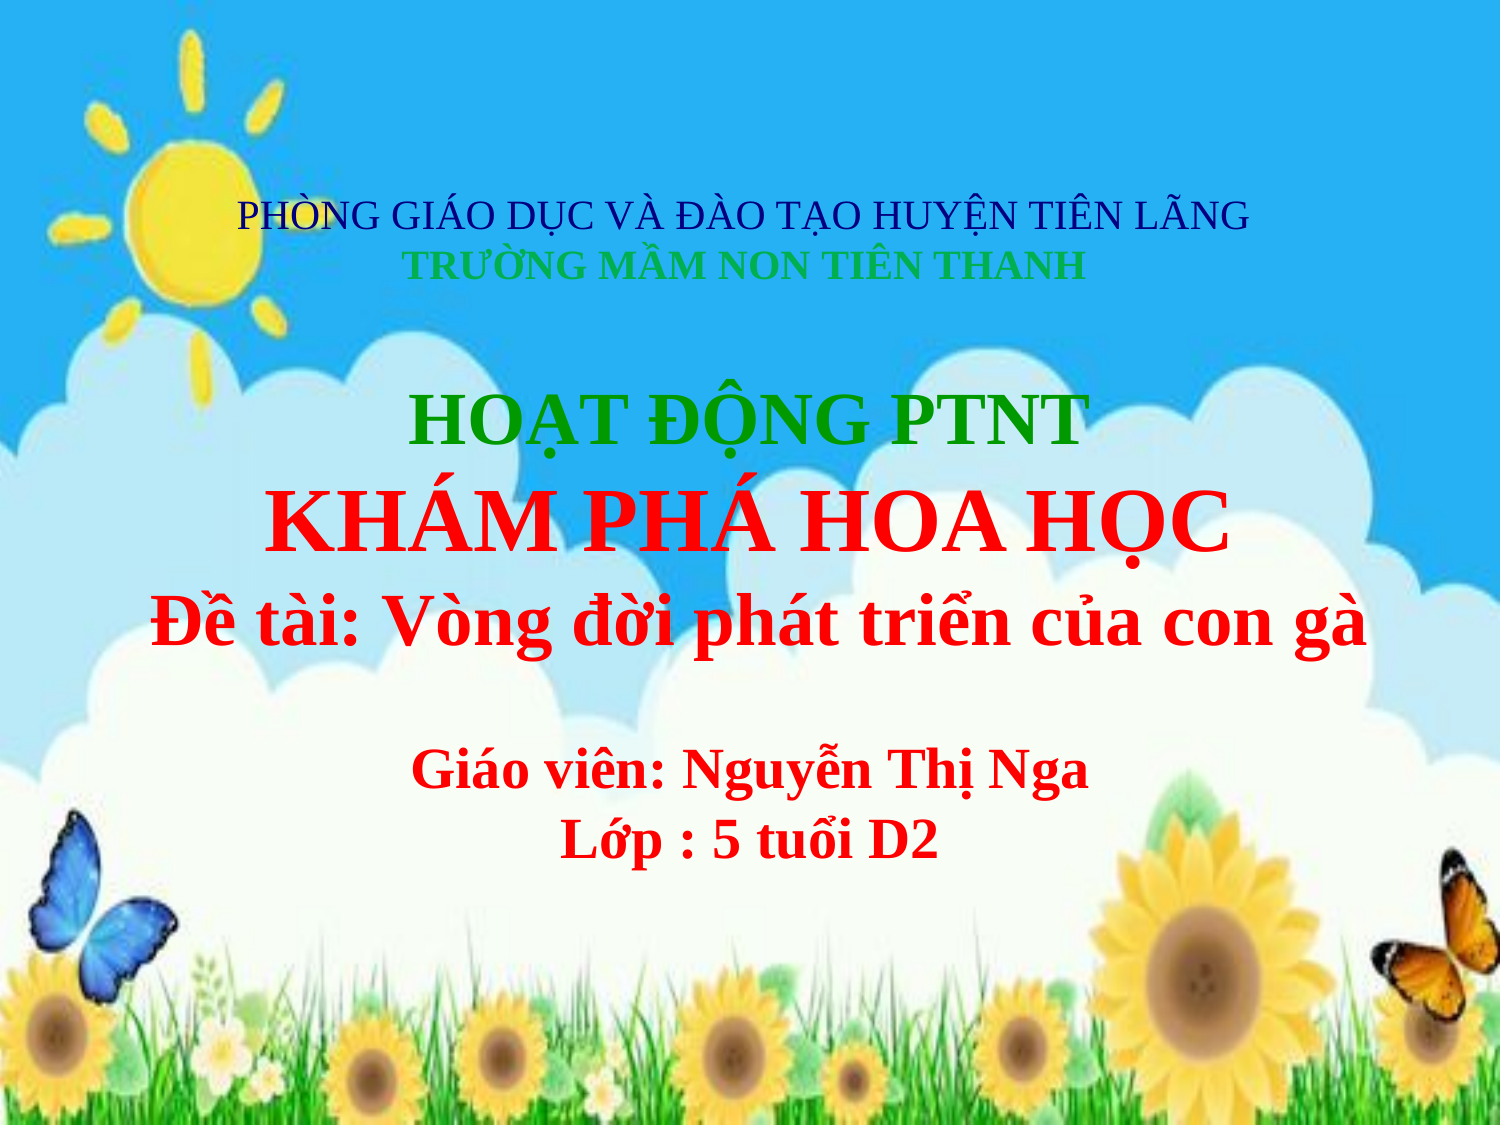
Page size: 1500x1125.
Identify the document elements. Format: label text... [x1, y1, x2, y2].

text_box PHÒNG GIÁO DỤC VÀ ĐÀO TẠO HUYỆN TIÊN LÃNG TRƯỜNG MẦM NON TIÊN THANH [125, 200, 1363, 362]
picture [0, 0, 1500, 1125]
text_box HOẠT ĐỘNG PTNT KHÁM PHÁ HOA HỌC Đề tài: Vòng đời phát triển của con gà Giáo viên: Nguyễn Thị Nga Lớp : 5 tuổi D2 [87, 362, 1413, 878]
